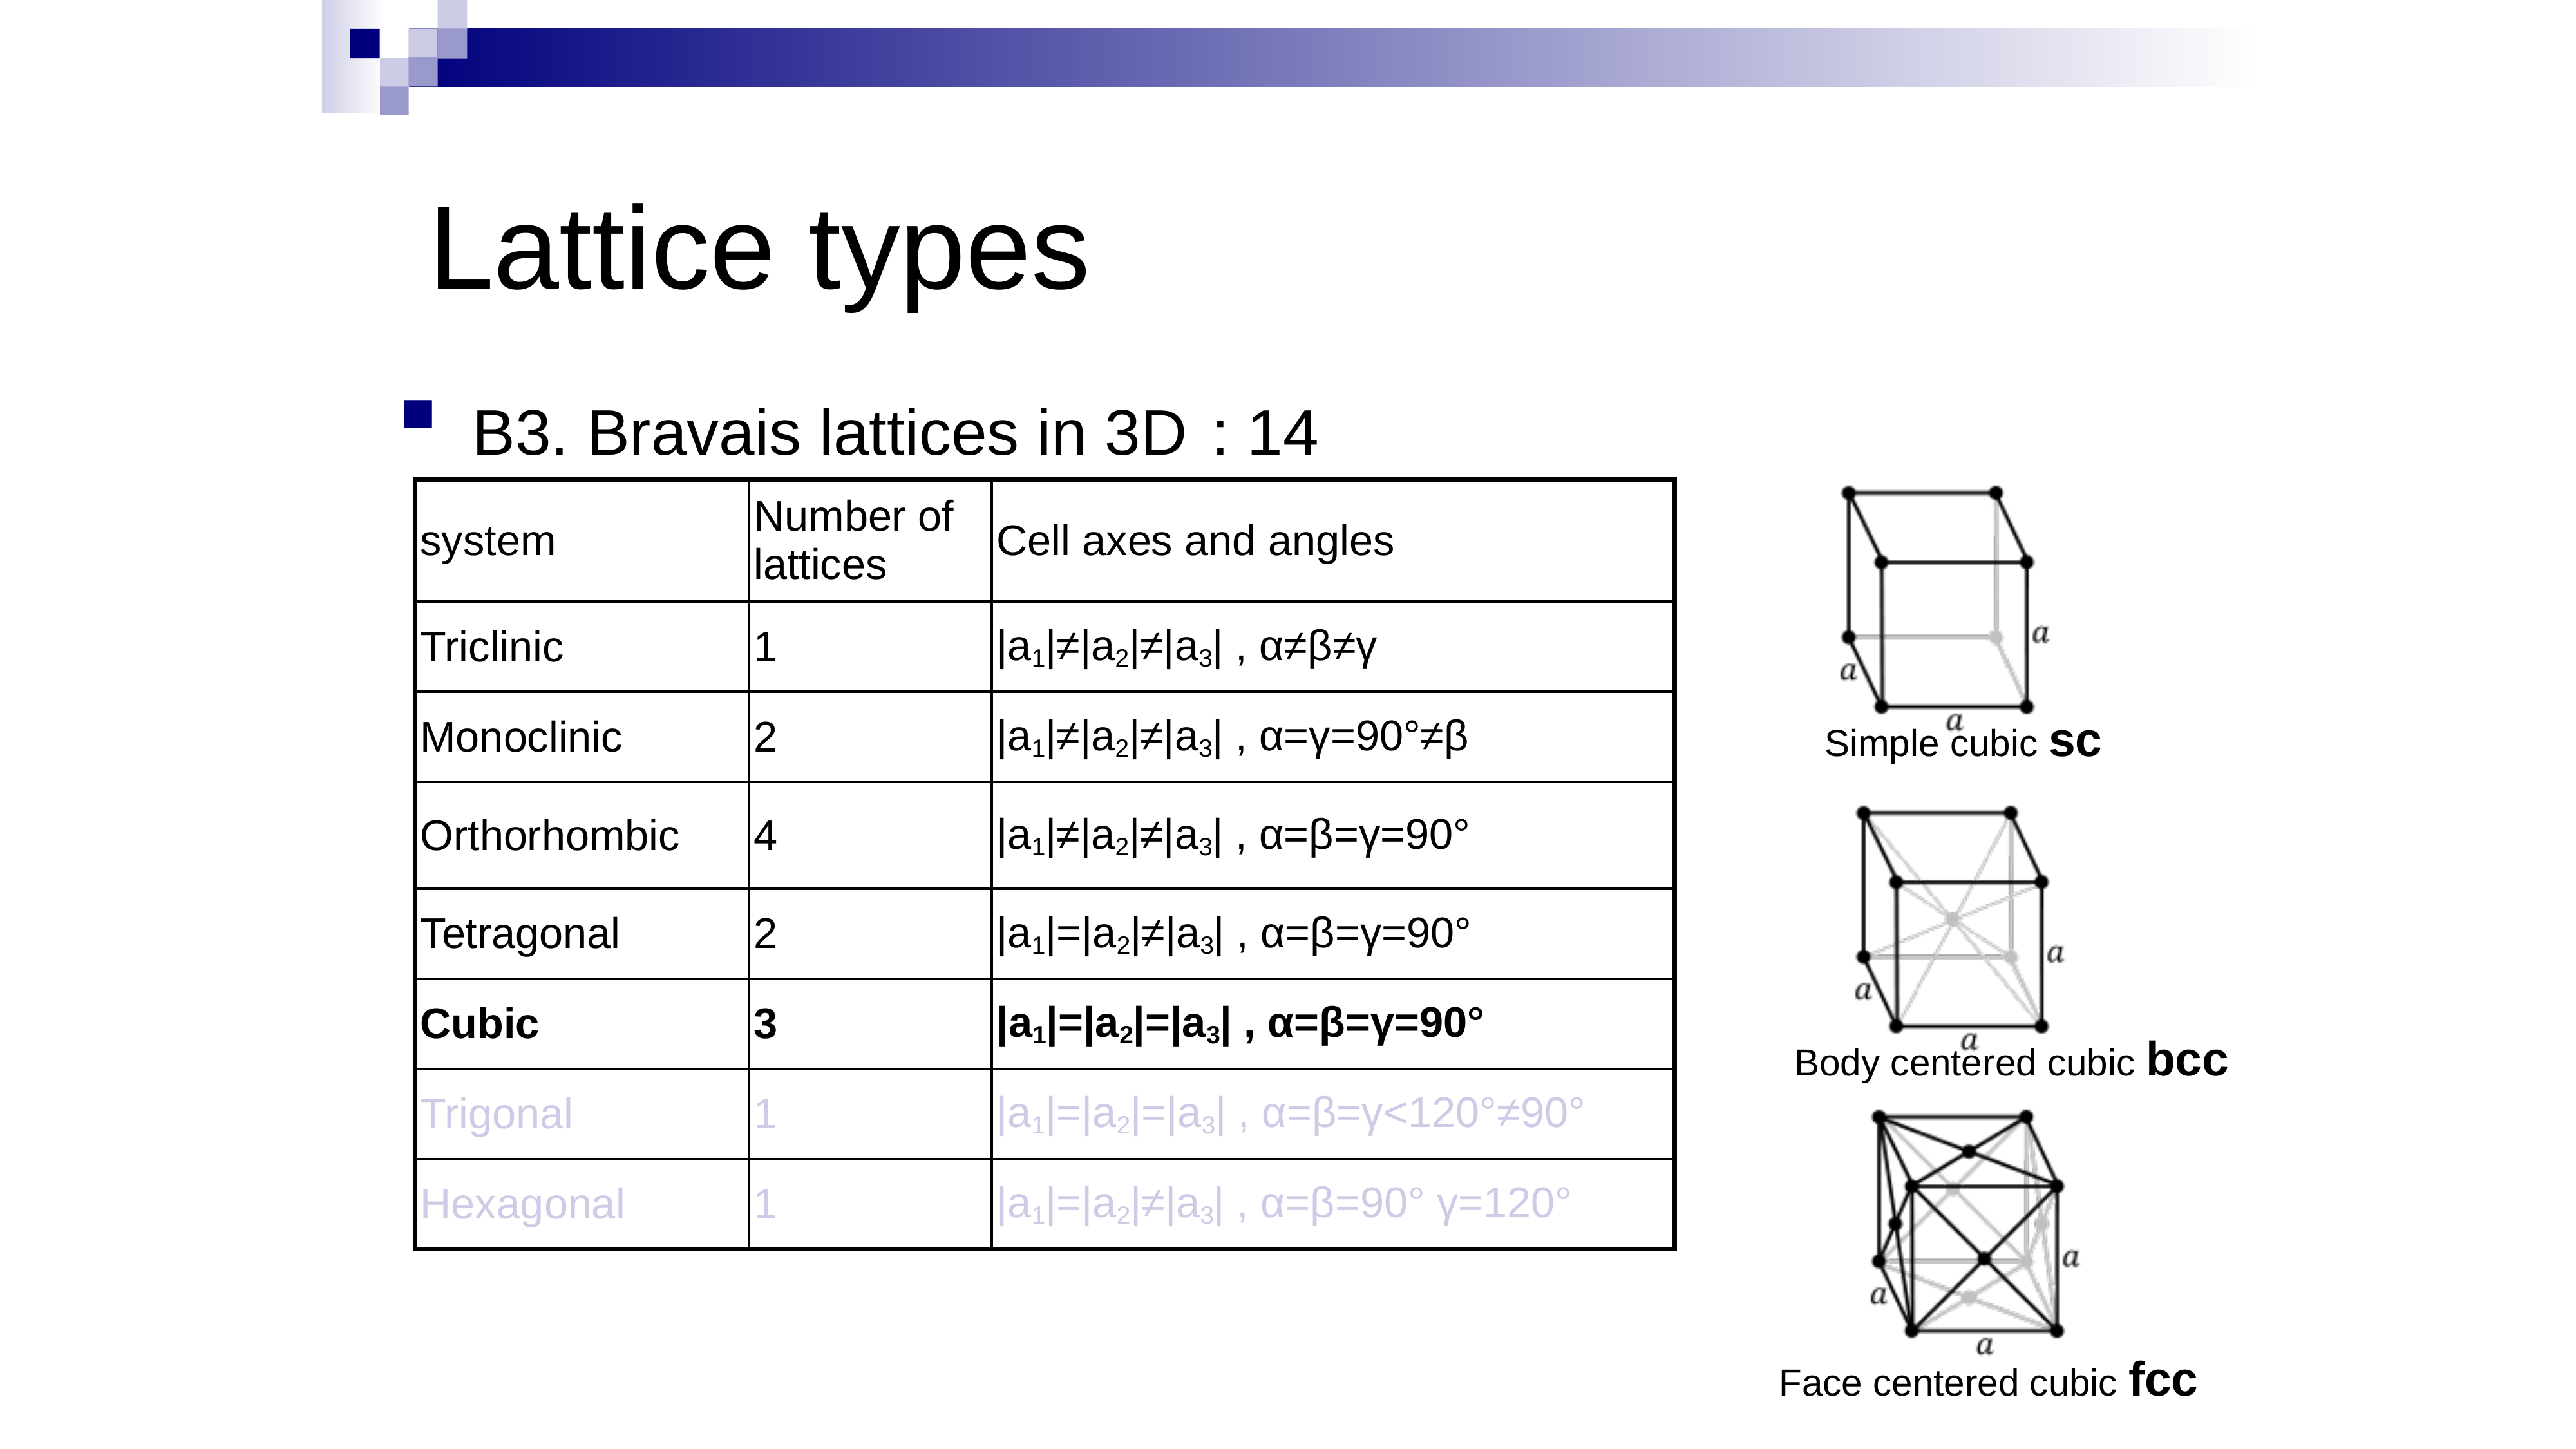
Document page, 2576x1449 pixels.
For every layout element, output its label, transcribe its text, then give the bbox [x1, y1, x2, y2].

title Lattice types [418, 96, 2158, 387]
table_cell 1 [750, 1070, 990, 1158]
table_cell Triclinic [417, 603, 748, 690]
table_cell 1 [750, 1160, 990, 1247]
table_cell Cubic [417, 980, 748, 1068]
table_cell 2 [750, 693, 990, 781]
table_cell |a1|≠|a2|≠|a3| , α=β=γ=90° [993, 783, 1672, 887]
table_cell 1 [750, 603, 990, 690]
table_cell |a1|≠|a2|≠|a3| , α≠β≠γ [993, 603, 1672, 690]
table_cell 4 [750, 783, 990, 887]
table_cell |a1|=|a2|=|a3| , α=β=γ=90° [993, 980, 1672, 1068]
text_box Simple cubic sc [1815, 698, 2112, 776]
text_box Body centered cubic bcc [1785, 1018, 2239, 1095]
table_cell |a1|=|a2|≠|a3| , α=β=90° γ=120° [993, 1160, 1672, 1247]
table_cell Orthorhombic [417, 783, 748, 887]
table_header Number of lattices [750, 482, 990, 600]
picture [1835, 480, 2056, 737]
table_header system [417, 482, 748, 600]
picture [1850, 800, 2070, 1057]
table_cell Monoclinic [417, 693, 748, 781]
table_header Cell axes and angles [993, 482, 1672, 600]
table_cell 3 [750, 980, 990, 1068]
text_box Face centered cubic fcc [1769, 1338, 2208, 1415]
table_cell |a1|=|a2|=|a3| , α=β=γ<120°≠90° [993, 1070, 1672, 1158]
picture [1866, 1104, 2086, 1361]
table_cell |a1|≠|a2|≠|a3| , α=γ=90°≠β [993, 693, 1672, 781]
table_cell |a1|=|a2|≠|a3| , α=β=γ=90° [993, 890, 1672, 978]
list B3. Bravais lattices in 3D : 14 [390, 359, 2080, 1181]
table_cell Hexagonal [417, 1160, 748, 1247]
table_cell 2 [750, 890, 990, 978]
table_cell Trigonal [417, 1070, 748, 1158]
table_cell Tetragonal [417, 890, 748, 978]
